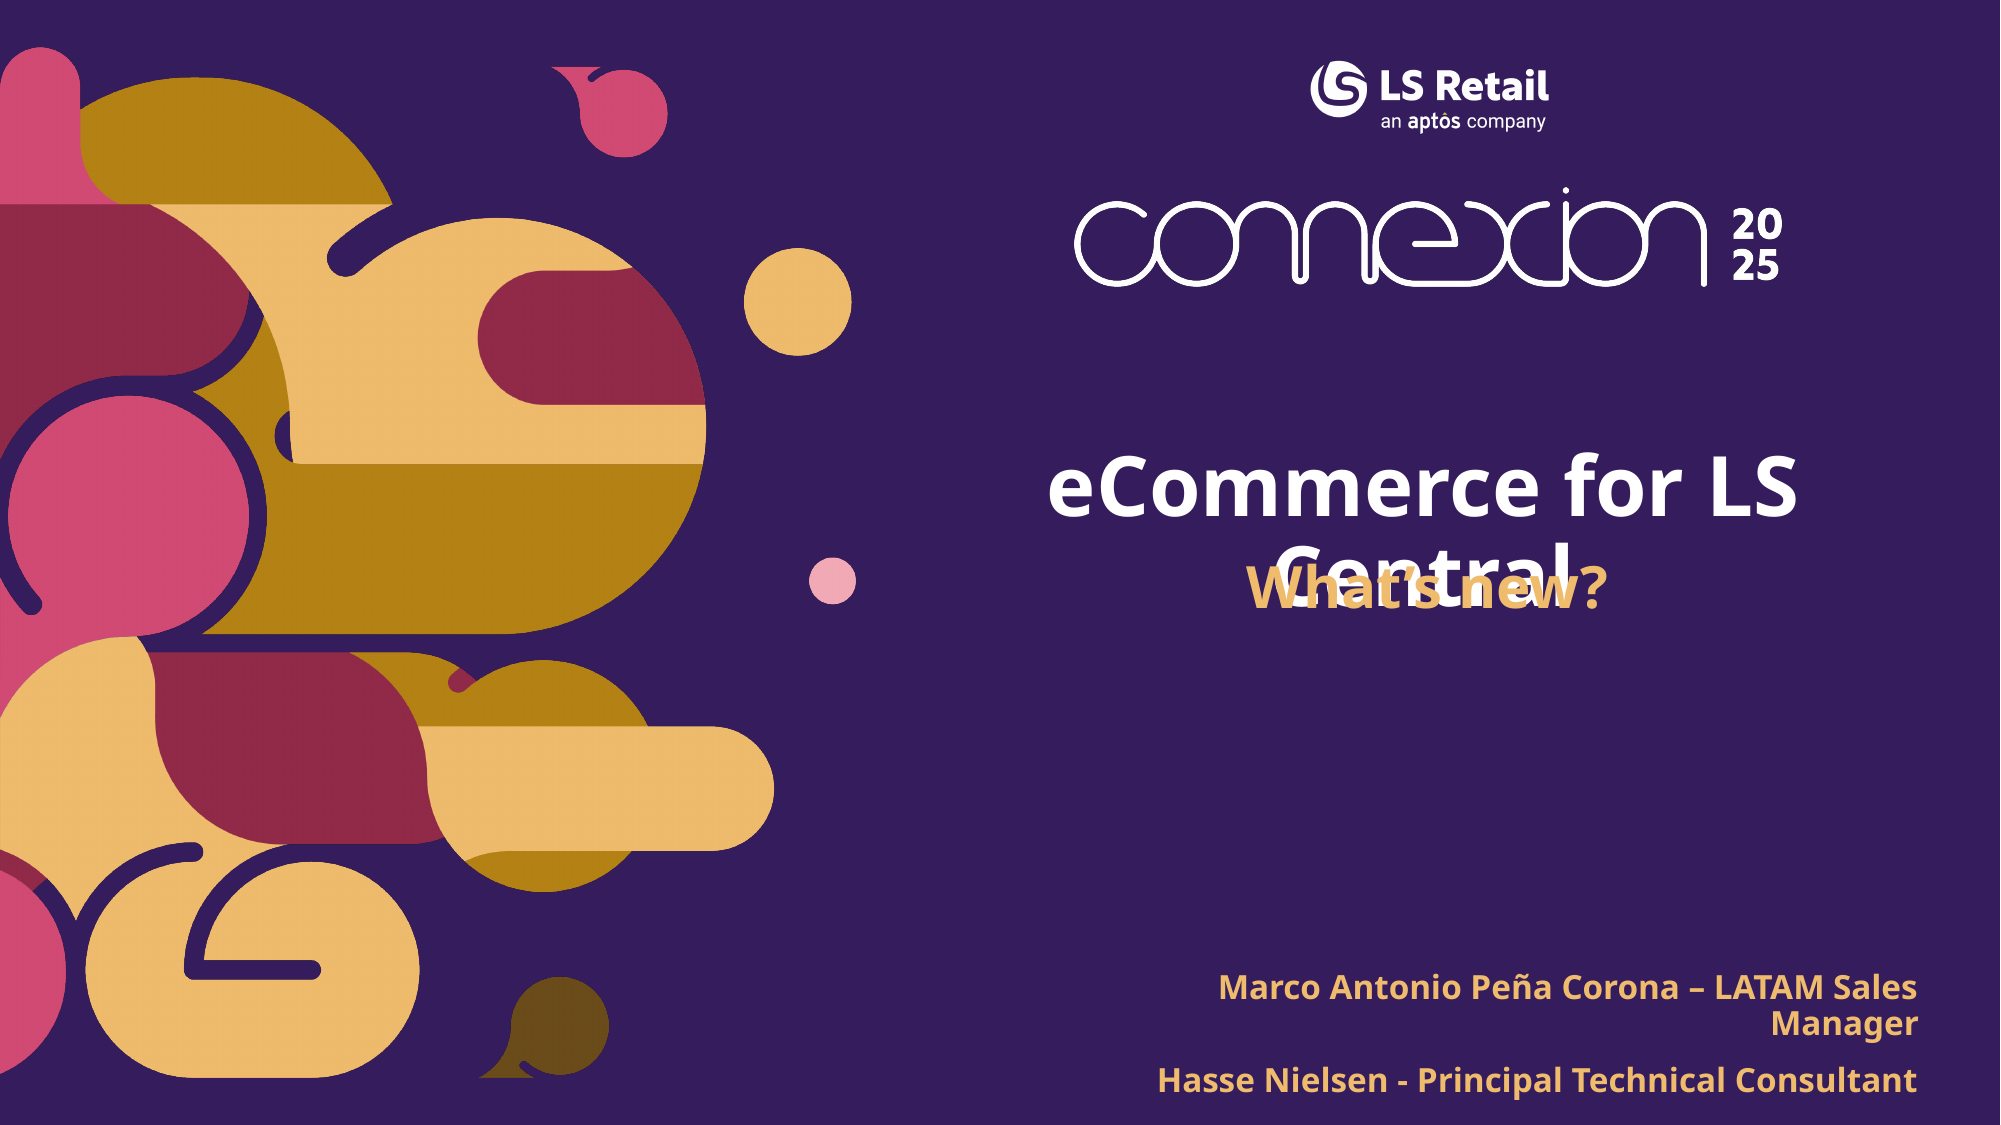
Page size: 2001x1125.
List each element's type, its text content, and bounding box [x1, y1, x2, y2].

picture [1286, 36, 1570, 153]
list eCommerce for LS Central [894, 436, 1952, 548]
list What’s new? [921, 547, 1934, 632]
picture [0, 47, 856, 1078]
list Marco Antonio Peña Corona – LATAM Sales Manager Hasse Nielsen - Principal Technical Consultant [1064, 993, 1934, 1078]
picture [1074, 187, 1782, 287]
